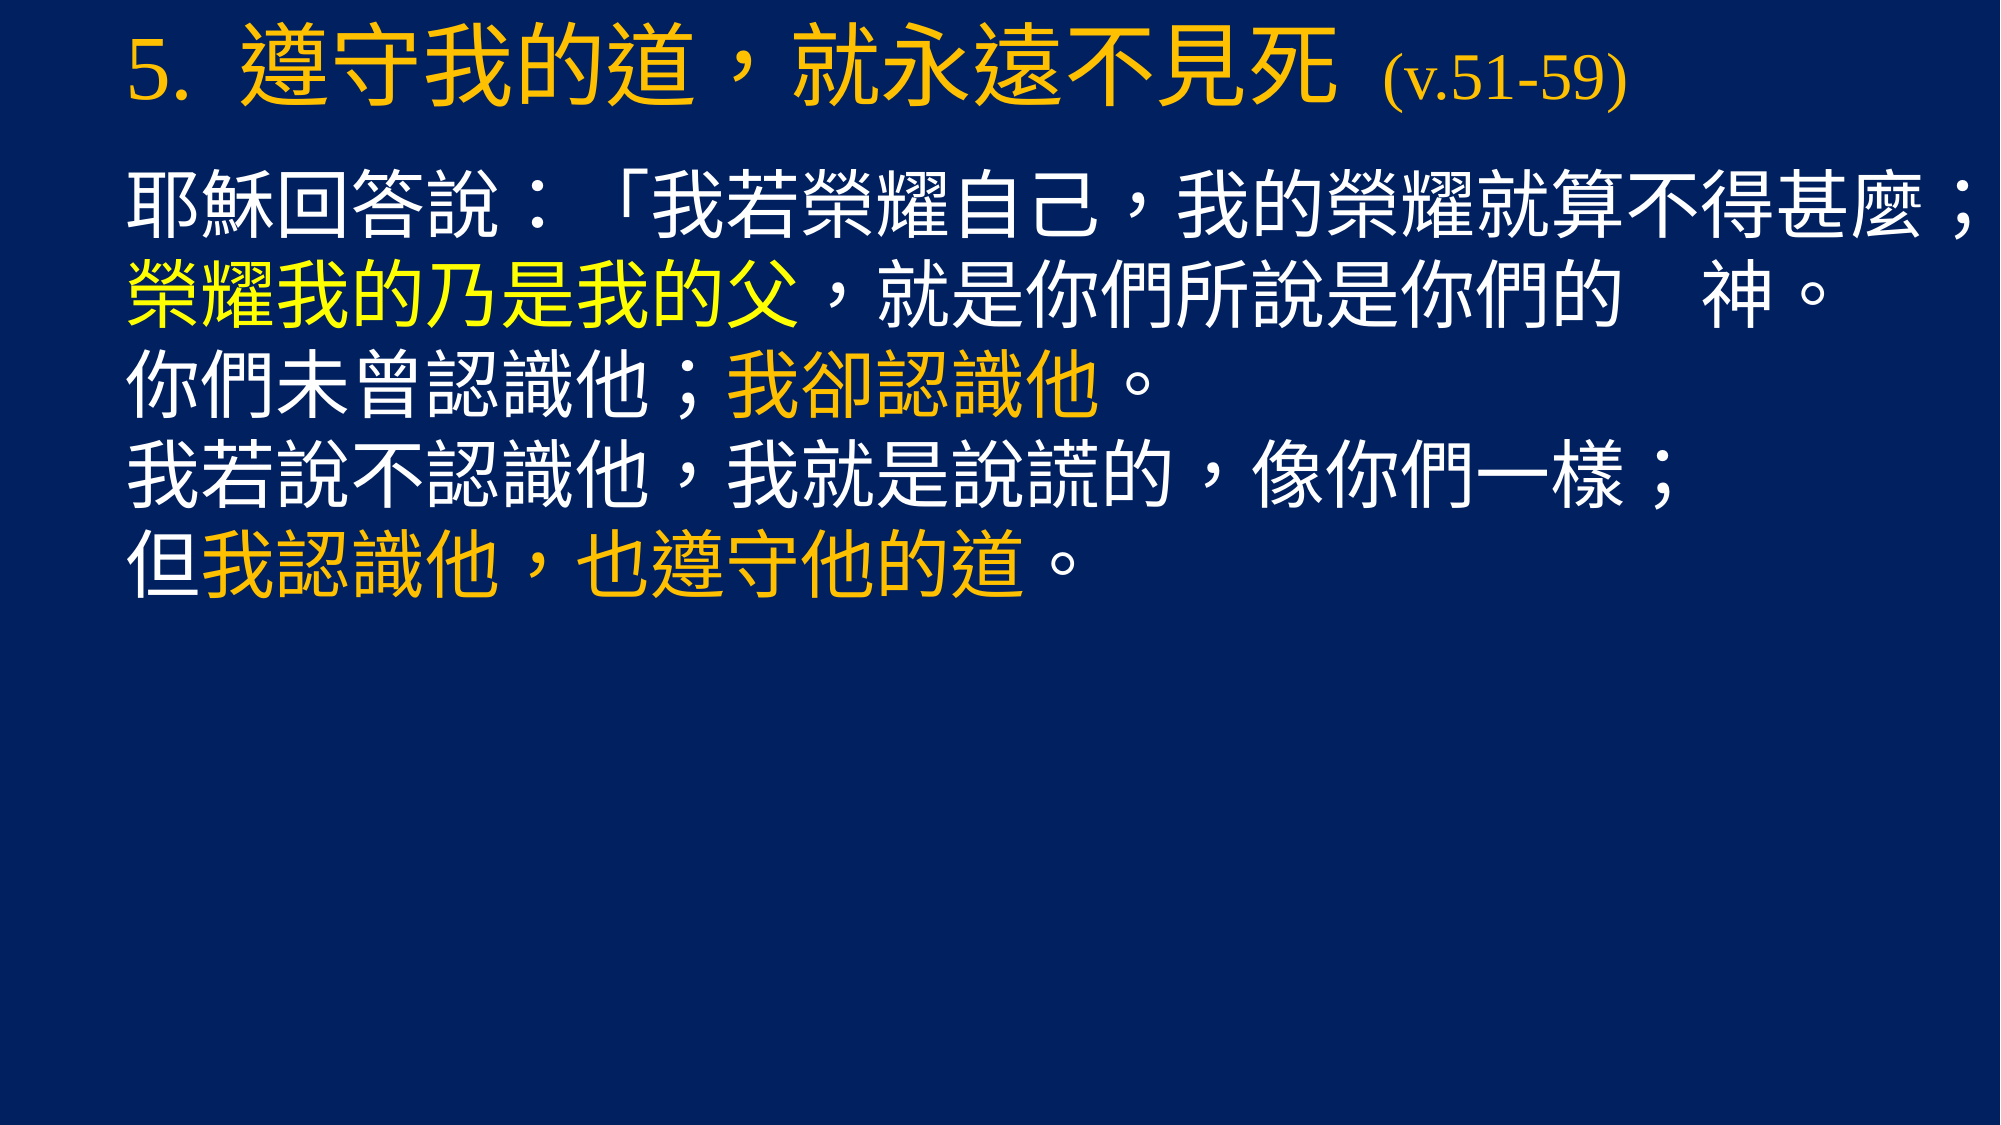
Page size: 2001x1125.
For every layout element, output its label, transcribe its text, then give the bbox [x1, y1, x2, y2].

list 5. 遵守我的道，就永遠不見死 (v.51-59) 耶穌回答說：「我若榮耀自己，我的榮耀就算不得甚麼； 榮耀我的乃是我的父，就是你們所說是你們的 神。 你們未曾認識他；我卻認識他。 我若說不認識他，我就是說謊的，像你們一樣； 但我認識他，也遵守他的道。 [110, 0, 2000, 622]
